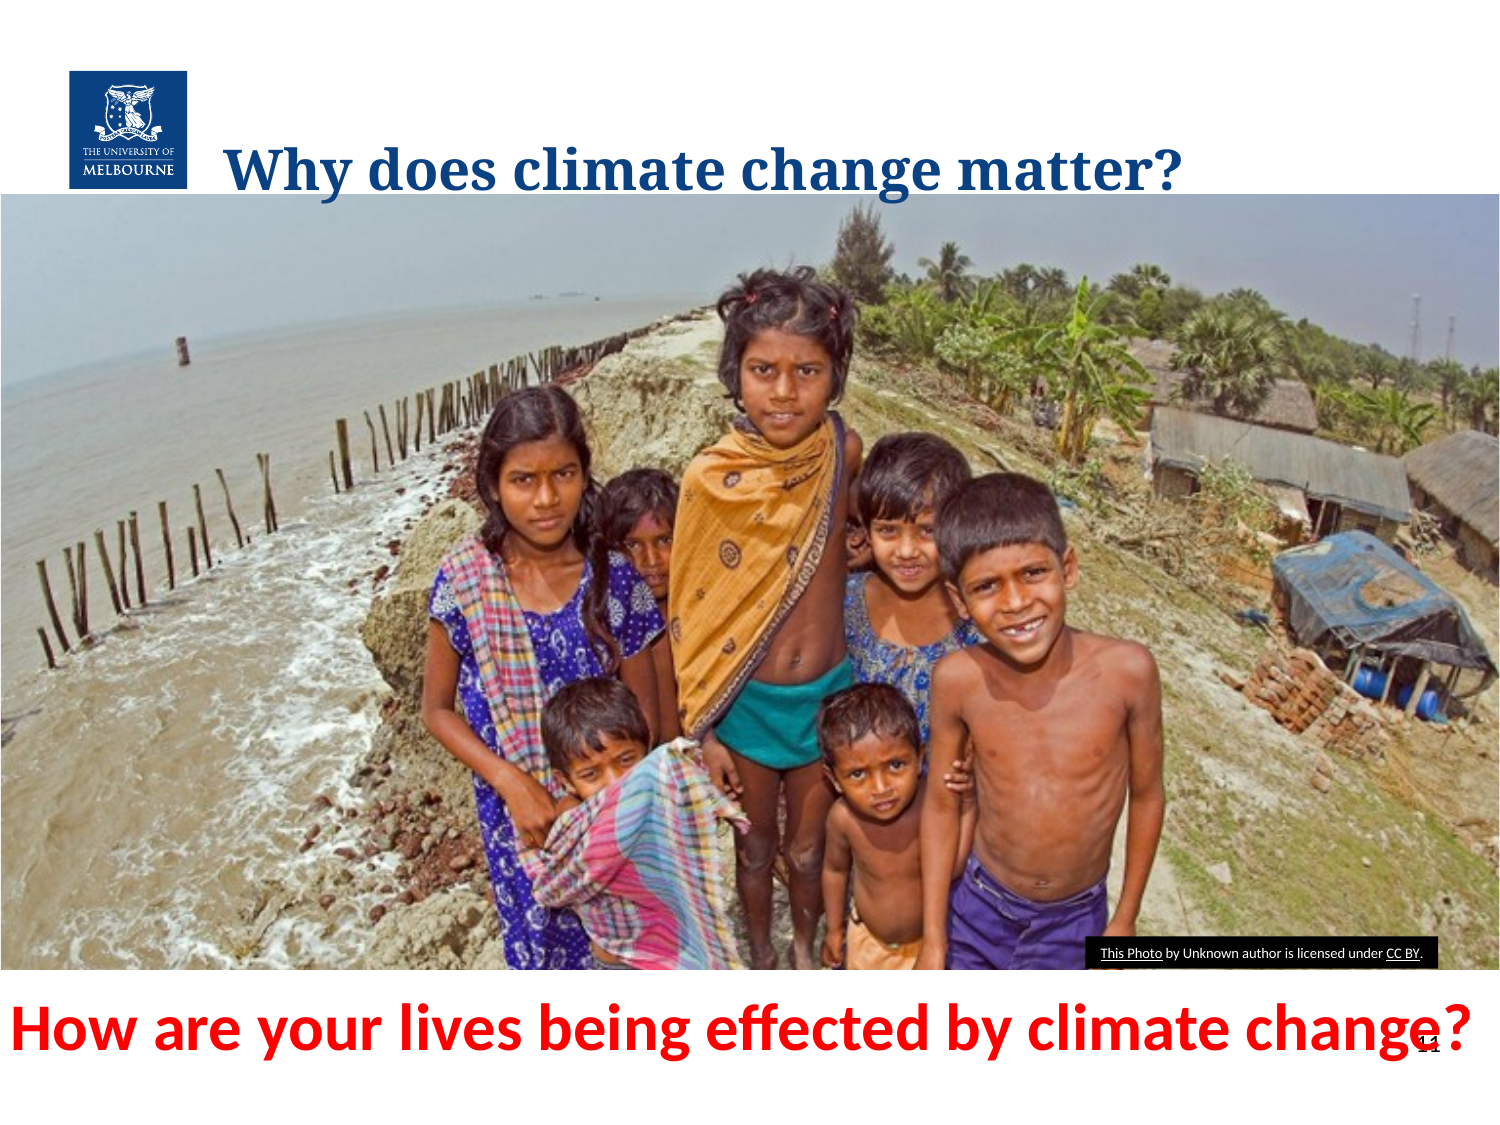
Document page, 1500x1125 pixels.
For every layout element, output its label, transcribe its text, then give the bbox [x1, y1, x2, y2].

picture [0, 194, 1500, 970]
title Why does climate change matter? [208, 64, 1443, 194]
text_box How are your lives being effected by climate change? [0, 975, 1500, 1071]
